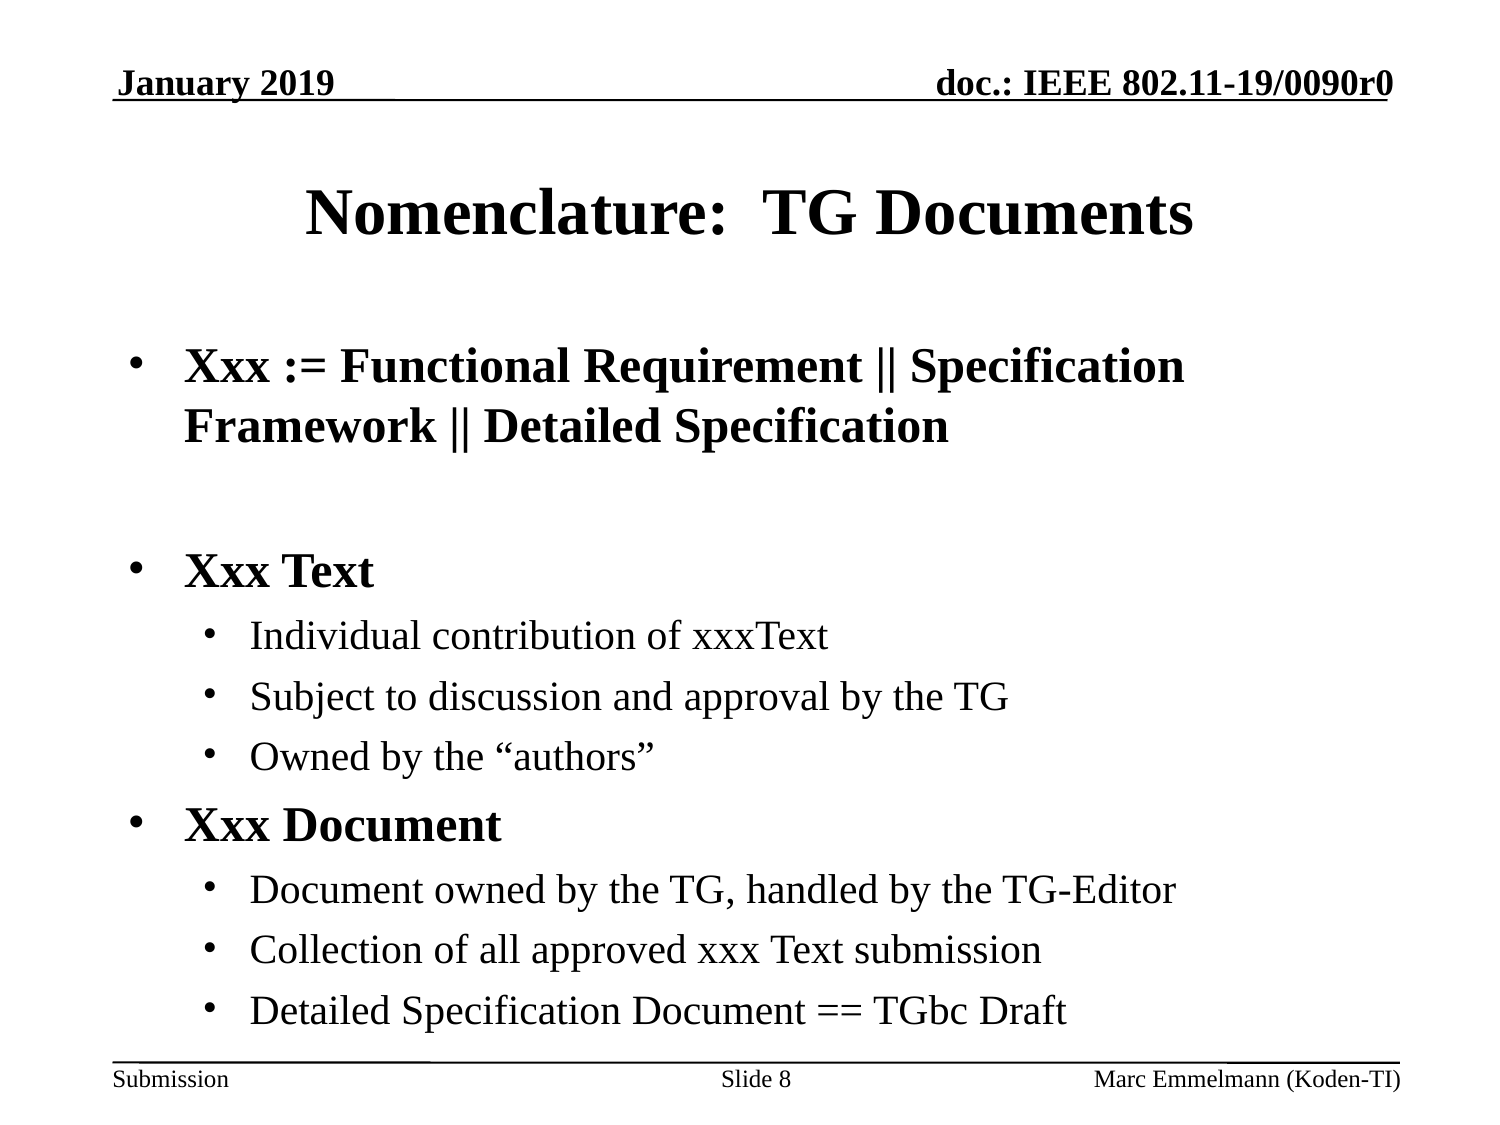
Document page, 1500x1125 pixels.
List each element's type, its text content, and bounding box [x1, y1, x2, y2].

footer Marc Emmelmann (Koden-TI) [1031, 1061, 1402, 1093]
title Nomenclature: TG Documents [112, 111, 1388, 303]
list Xxx := Functional Requirement || Specification Framework || Detailed Specification Xxx Text Individual contribution of xxxText Subject to discussion and approval by the TG Owned by the “authors” Xxx Document Document owned by the TG, handled by the TG-Editor Collection of all approved xxx Text submission Detailed Specification Document == TGbc Draft [112, 324, 1388, 1001]
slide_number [116, 58, 507, 104]
slide_number Slide 8 [712, 1061, 800, 1123]
